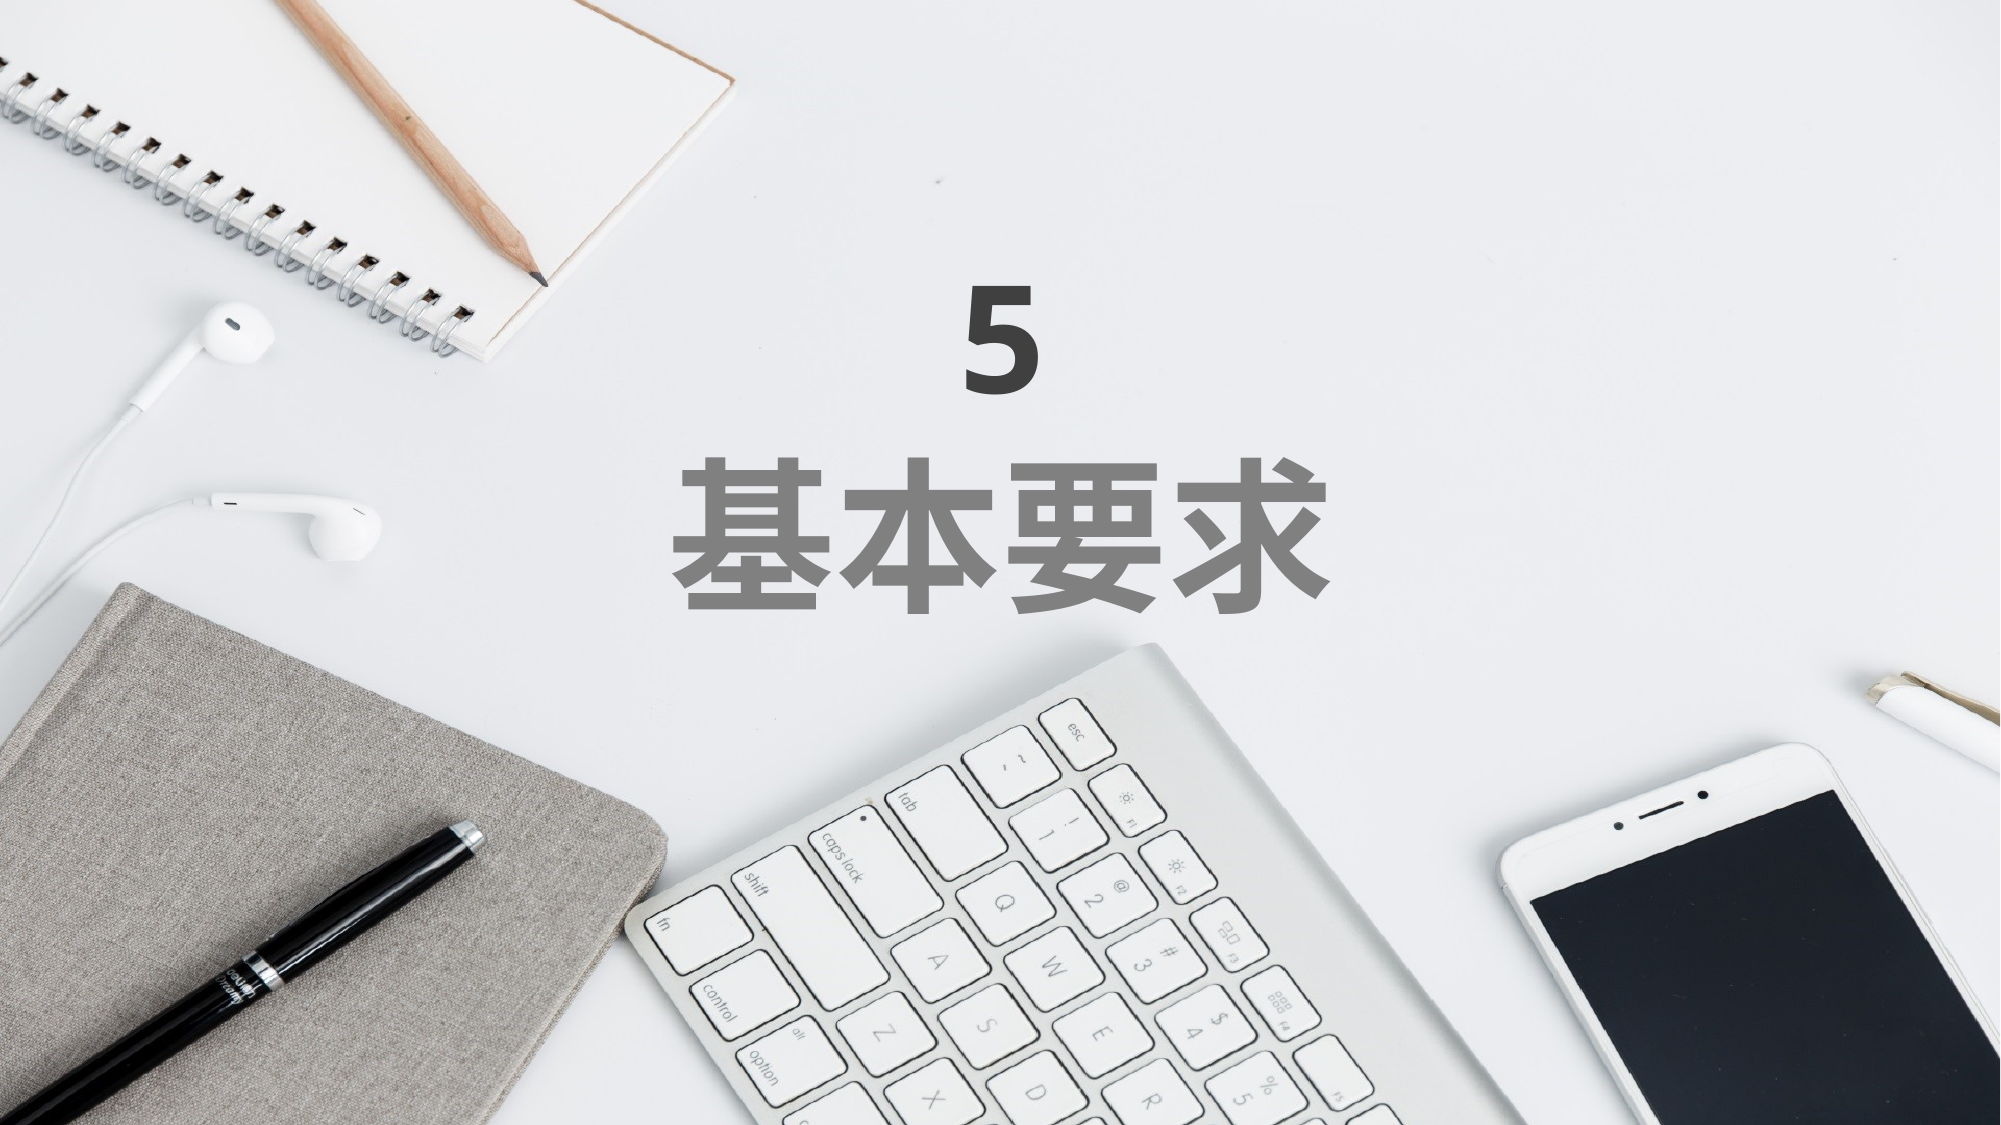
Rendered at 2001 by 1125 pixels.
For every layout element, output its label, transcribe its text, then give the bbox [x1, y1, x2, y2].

picture [0, 0, 2001, 1125]
text_box 基本要求 [376, 432, 1629, 693]
text_box 5 [834, 235, 1170, 431]
